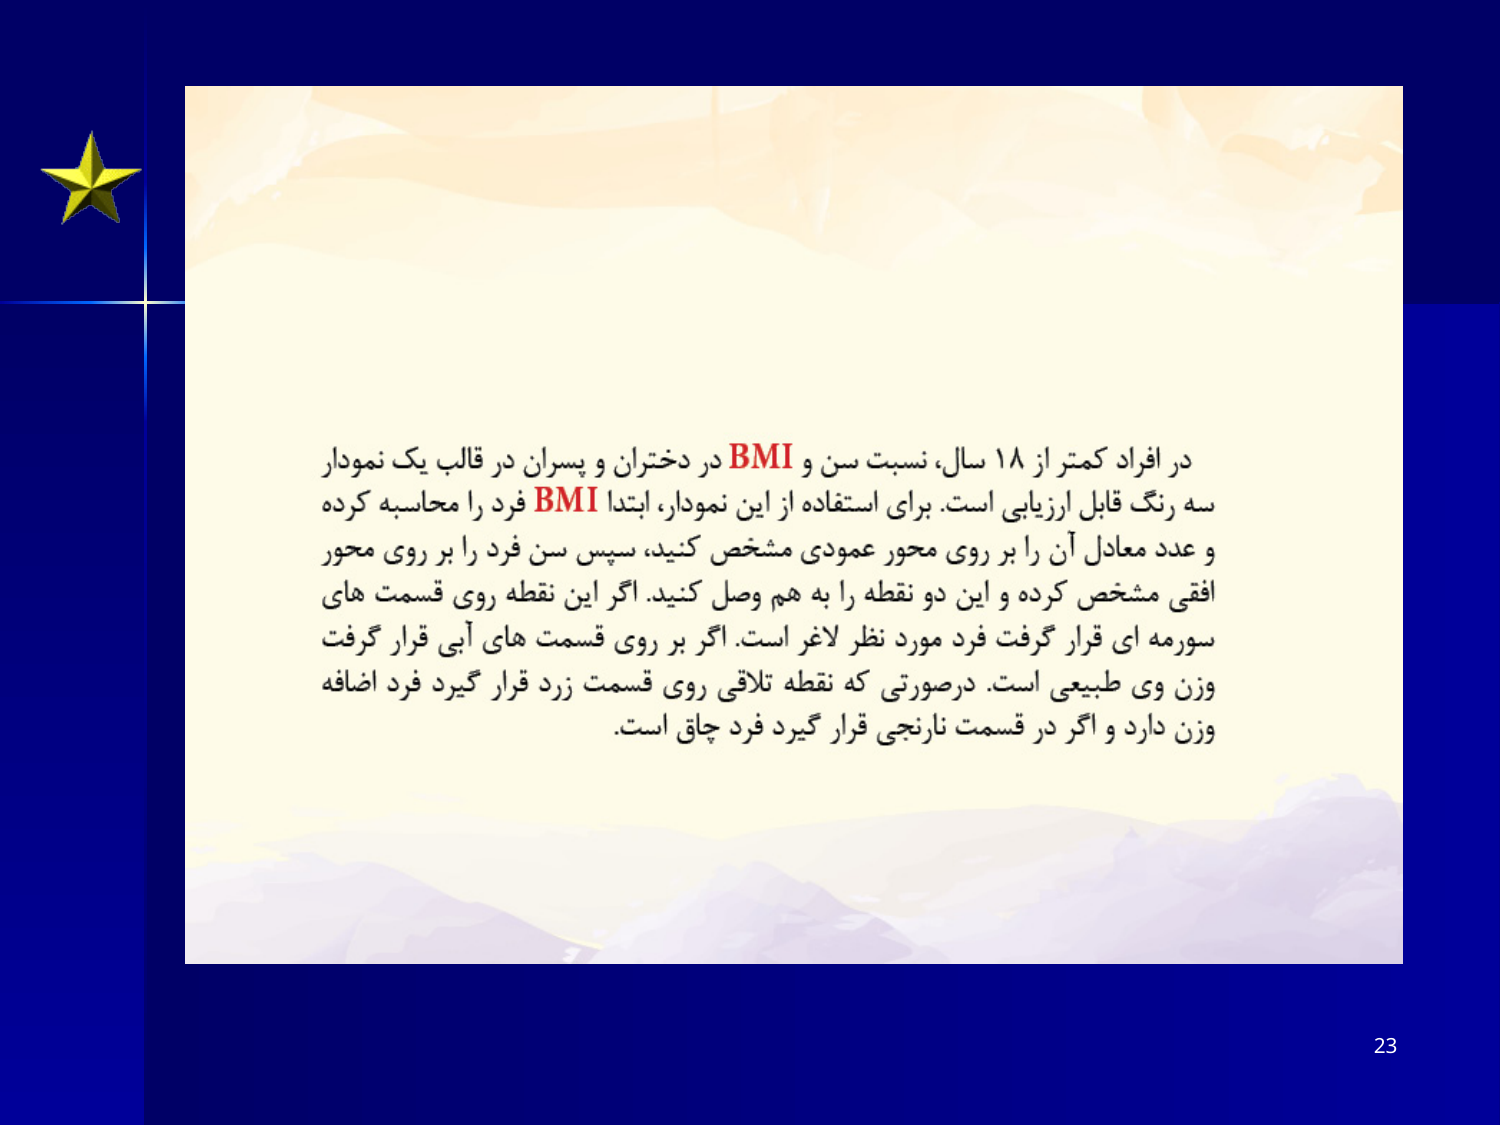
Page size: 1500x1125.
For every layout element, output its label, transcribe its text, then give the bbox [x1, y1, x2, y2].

slide_number 23 [1099, 1024, 1413, 1101]
picture [34, 128, 148, 242]
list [184, 86, 1403, 964]
